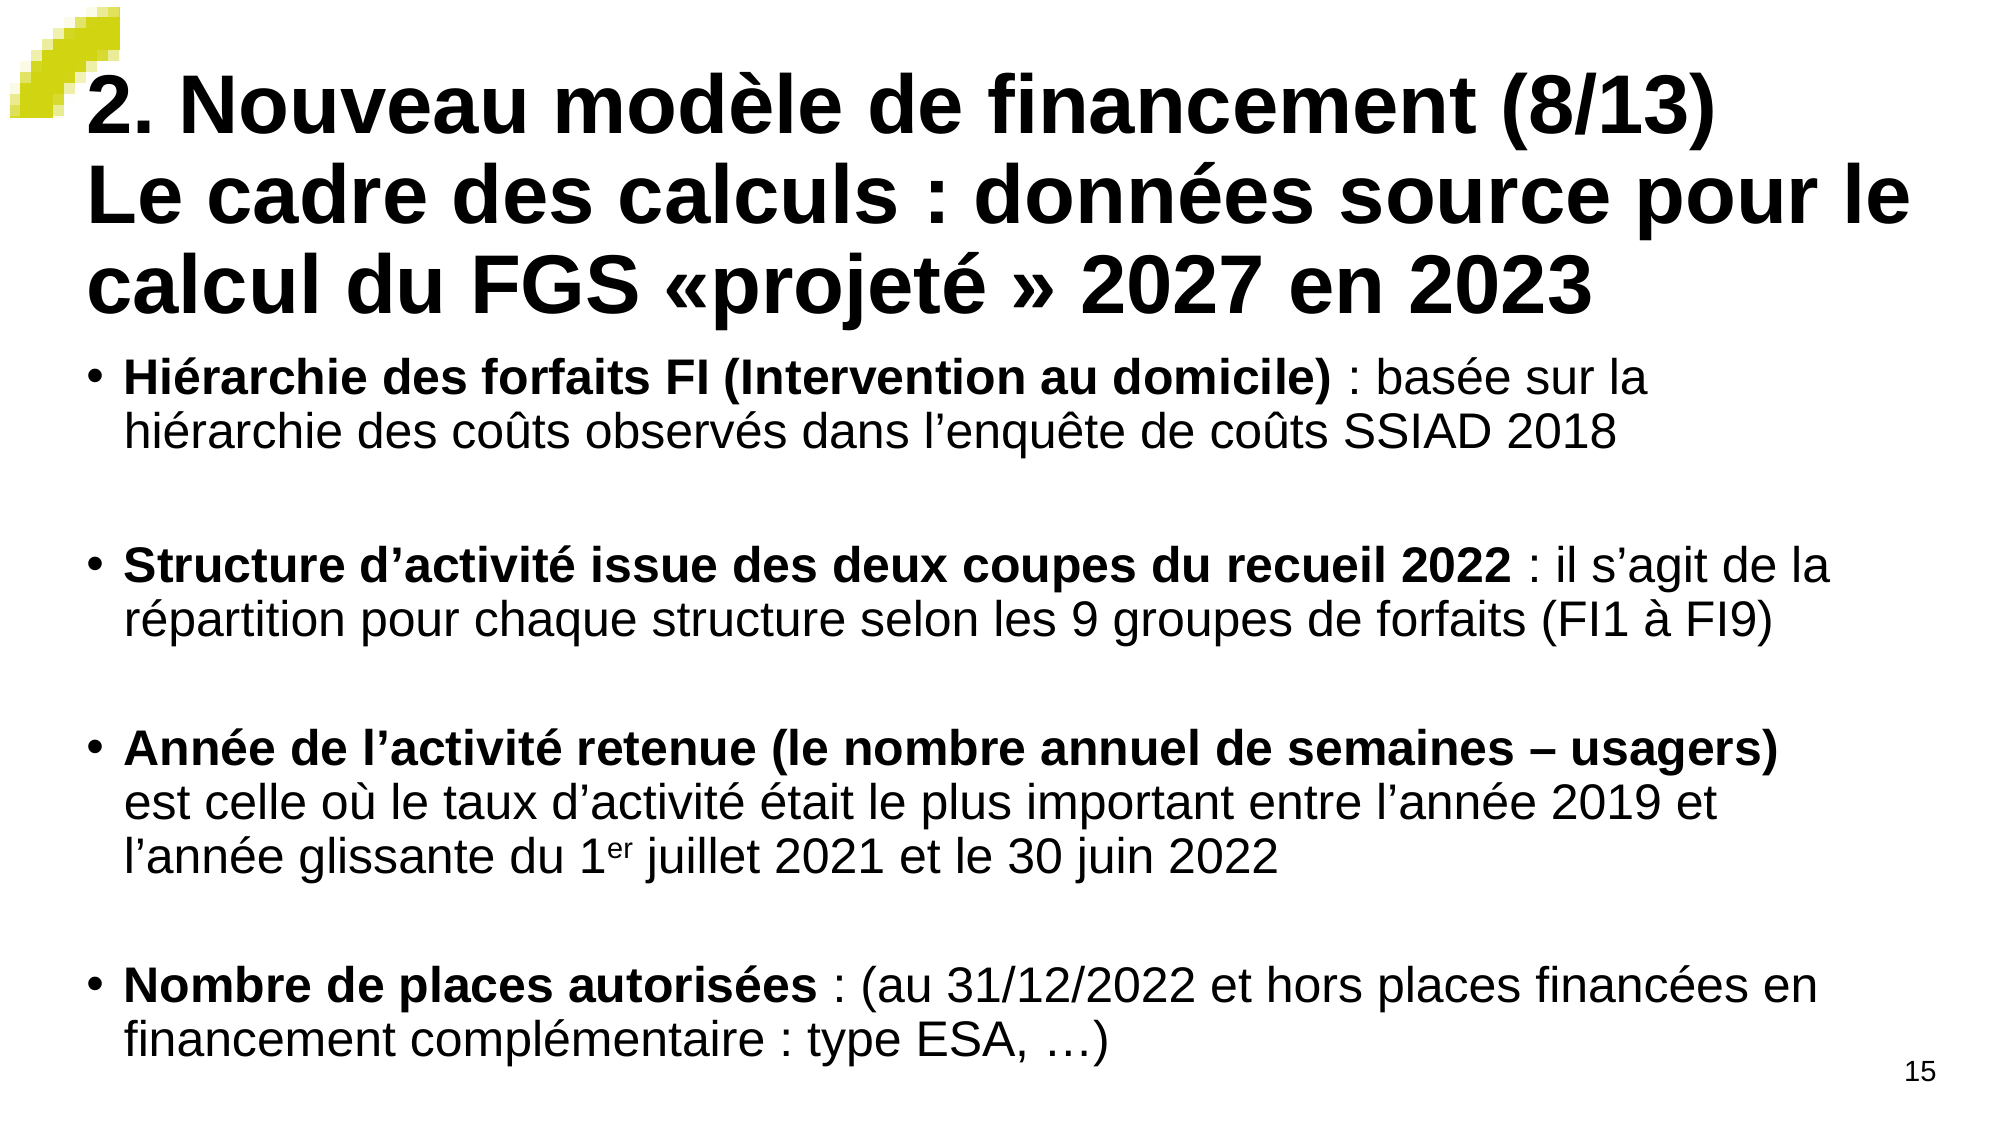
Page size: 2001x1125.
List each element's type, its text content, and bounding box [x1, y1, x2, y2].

title 2. Nouveau modèle de financement (8/13) Le cadre des calculs : données source pour le calcul du FGS «projeté » 2027 en 2023 [71, 54, 2000, 272]
list Hiérarchie des forfaits FI (Intervention au domicile) : basée sur la hiérarchie des coûts observés dans l’enquête de coûts SSIAD 2018 Structure d’activité issue des deux coupes du recueil 2022 : il s’agit de la répartition pour chaque structure selon les 9 groupes de forfaits (FI1 à FI9) Année de l’activité retenue (le nombre annuel de semaines – usagers) est celle où le taux d’activité était le plus important entre l’année 2019 et l’année glissante du 1er juillet 2021 et le 30 juin 2022 Nombre de places autorisées : (au 31/12/2022 et hors places financées en financement complémentaire : type ESA, …) [71, 350, 1858, 1075]
